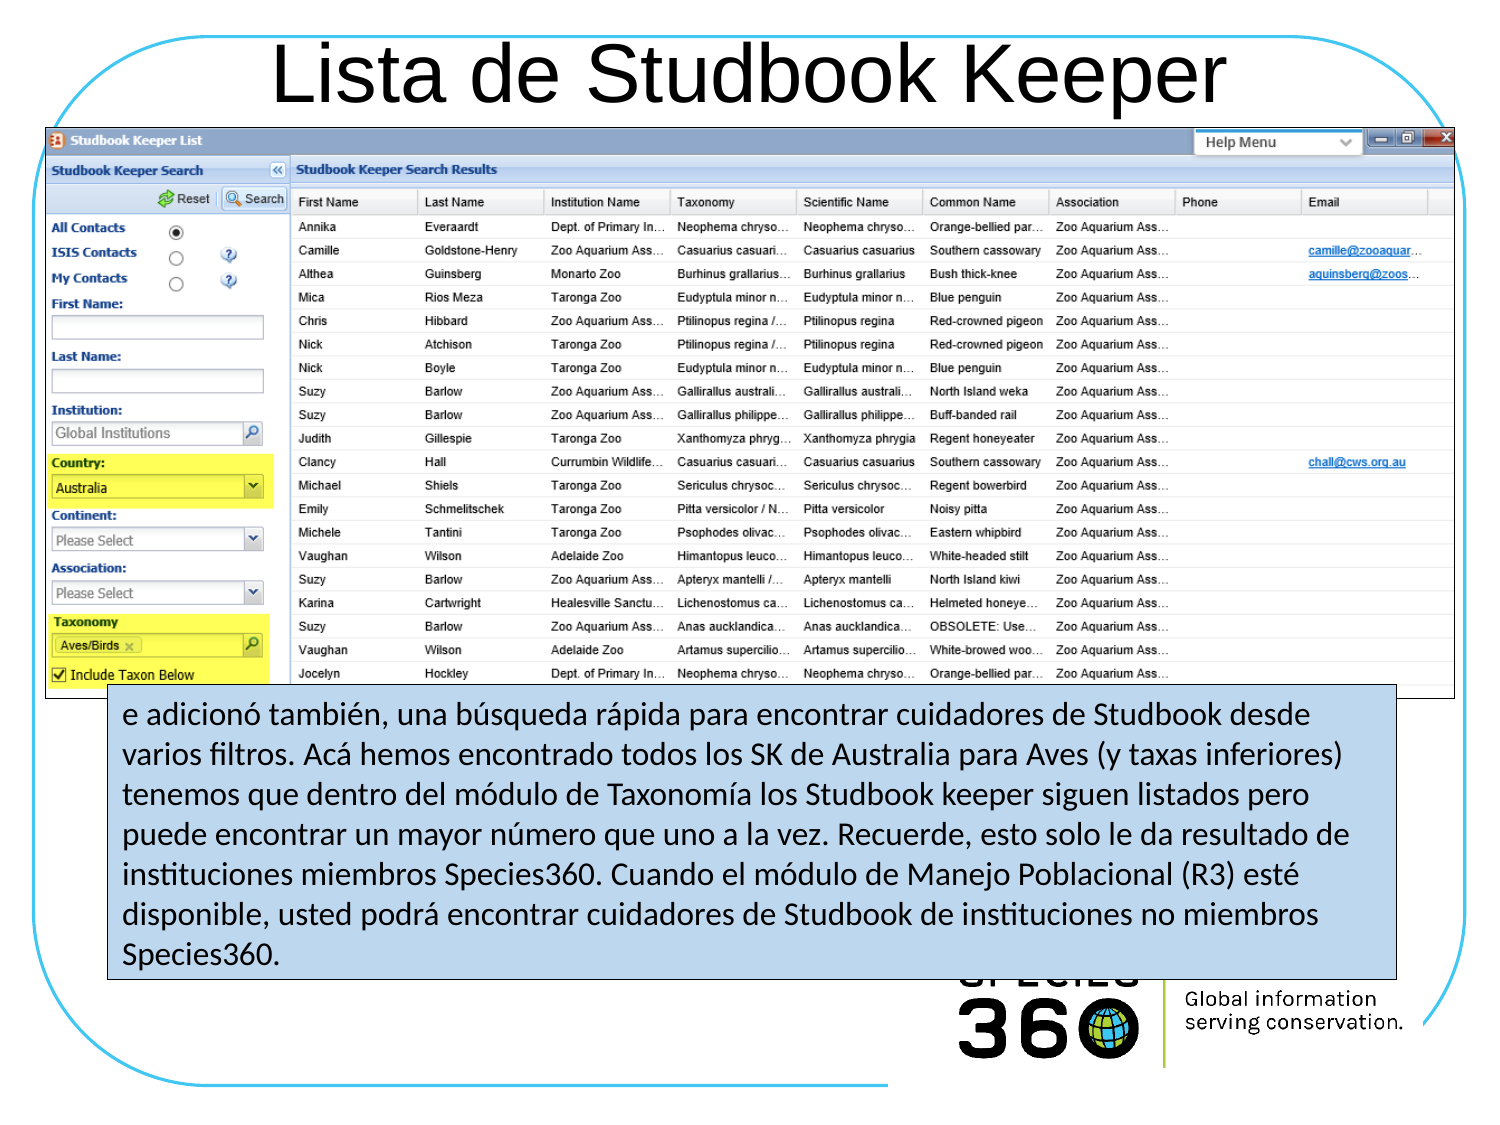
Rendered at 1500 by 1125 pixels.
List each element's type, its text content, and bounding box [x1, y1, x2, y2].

text_box e adicionó también, una búsqueda rápida para encontrar cuidadores de Studbook desde varios filtros. Acá hemos encontrado todos los SK de Australia para Aves (y taxas inferiores) tenemos que dentro del módulo de Taxonomía los Studbook keeper siguen listados pero puede encontrar un mayor número que uno a la vez. Recuerde, esto solo le da resultado de instituciones miembros Species360. Cuando el módulo de Manejo Poblacional (R3) esté disponible, usted podrá encontrar cuidadores de Studbook de instituciones no miembros Species360. [107, 699, 1397, 980]
picture [45, 127, 1455, 699]
title Lista de Studbook Keeper [103, 0, 1397, 127]
picture [954, 944, 1407, 1075]
